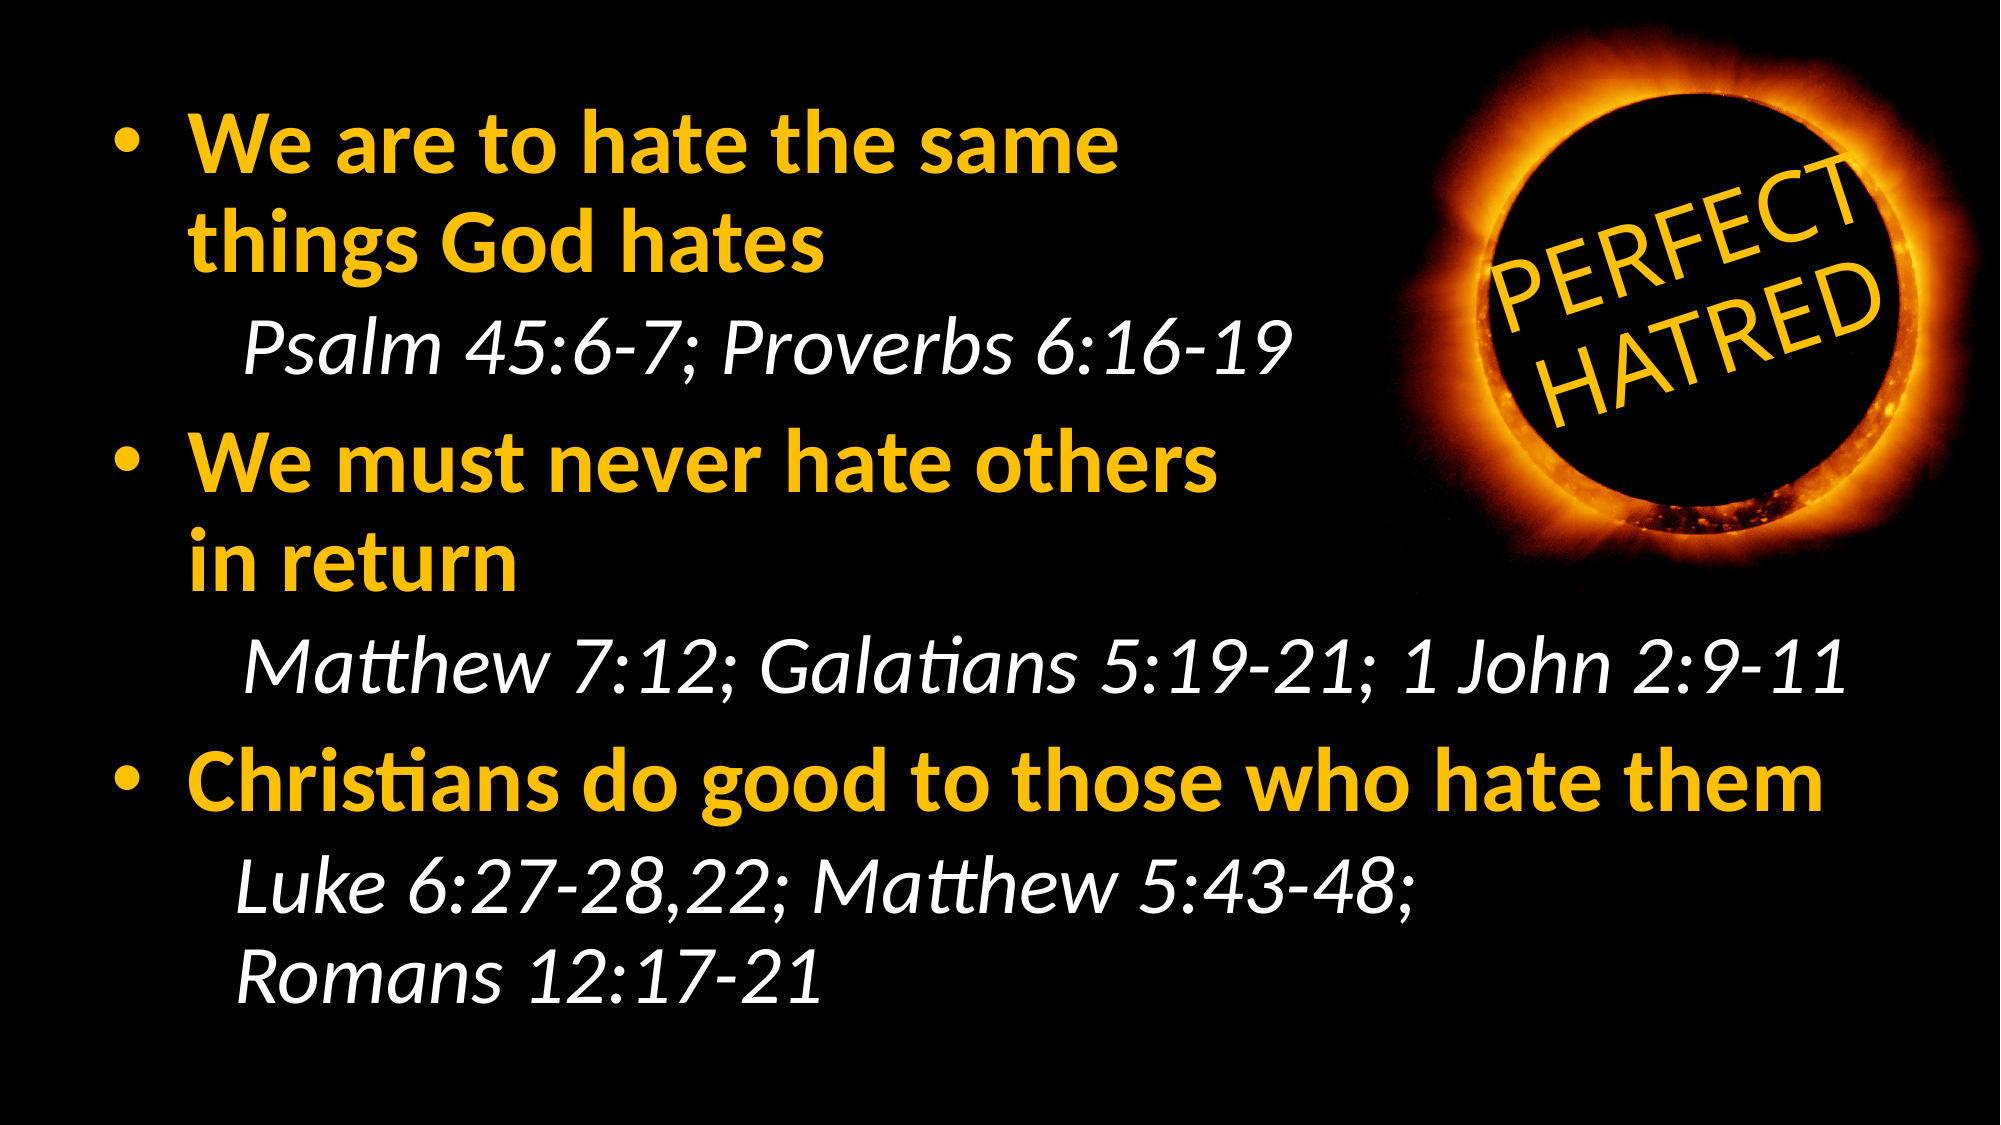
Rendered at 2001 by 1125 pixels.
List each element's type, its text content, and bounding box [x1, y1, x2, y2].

list We are to hate the same things God hates Psalm 45:6-7; Proverbs 6:16-19 We must never hate others in return Matthew 7:12; Galatians 5:19-21; 1 John 2:9-11 Christians do good to those who hate them Luke 6:27-28,22; Matthew 5:43-48; Romans 12:17-21 [96, 87, 1924, 1074]
picture [1368, 4, 2000, 595]
